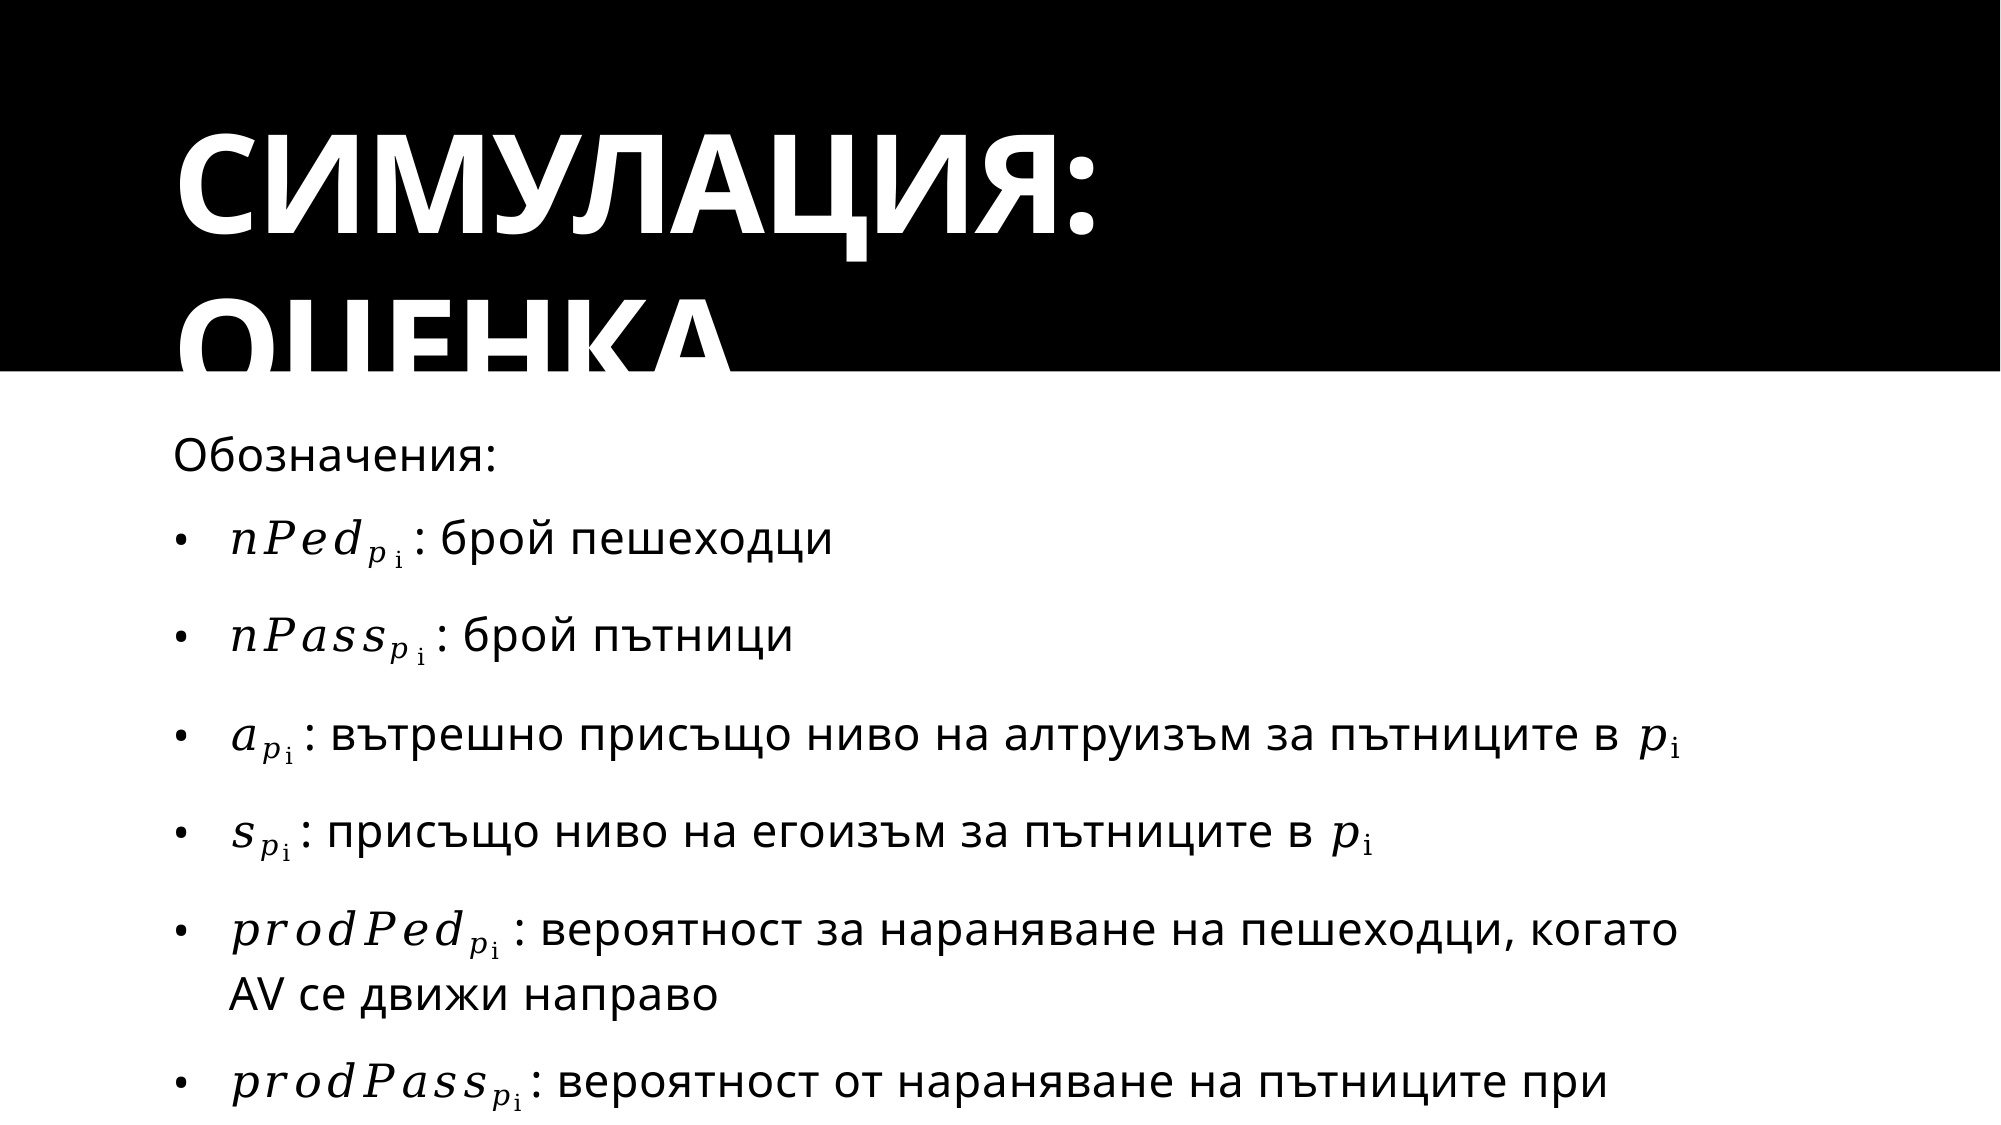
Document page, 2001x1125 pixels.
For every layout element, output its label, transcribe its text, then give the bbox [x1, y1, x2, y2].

text_box Обозначения: 𝑛𝑃𝑒𝑑𝑝i : брой пешеходци 𝑛𝑃𝑎𝑠𝑠𝑝i : брой пътници 𝑎𝑝i : вътрешно присъщо ниво на алтруизъм за пътниците в 𝑝i 𝑠𝑝i : присъщо ниво на егоизъм за пътниците в 𝑝i 𝑝𝑟𝑜𝑑𝑃𝑒𝑑𝑝i : вероятност за нараняване на пешеходци, когато AV се движи направо 𝑝𝑟𝑜𝑑𝑃𝑎𝑠𝑠𝑝i : вероятност от нараняване на пътниците при отклоняване на АС [166, 399, 1732, 1125]
title СИМУЛАЦИЯ: ОЦЕНКА [170, 94, 1604, 399]
